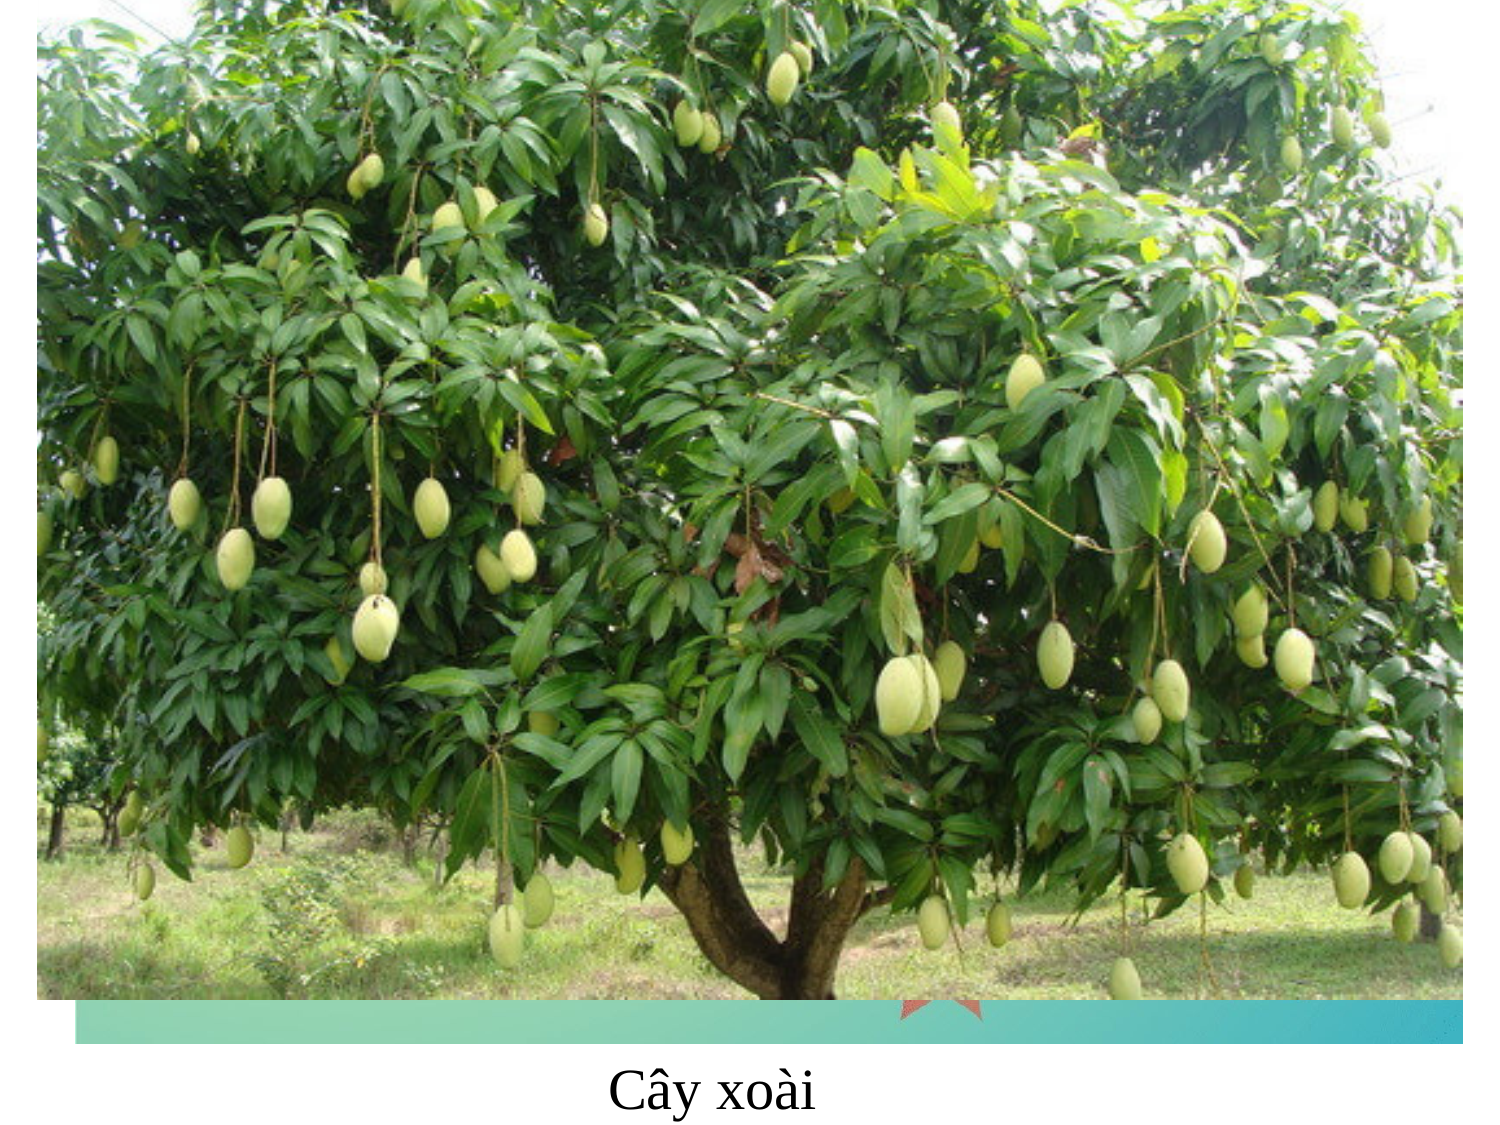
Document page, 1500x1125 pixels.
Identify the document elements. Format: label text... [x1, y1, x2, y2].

picture [37, 0, 1463, 1044]
text_box Cây xoài [487, 1052, 938, 1125]
